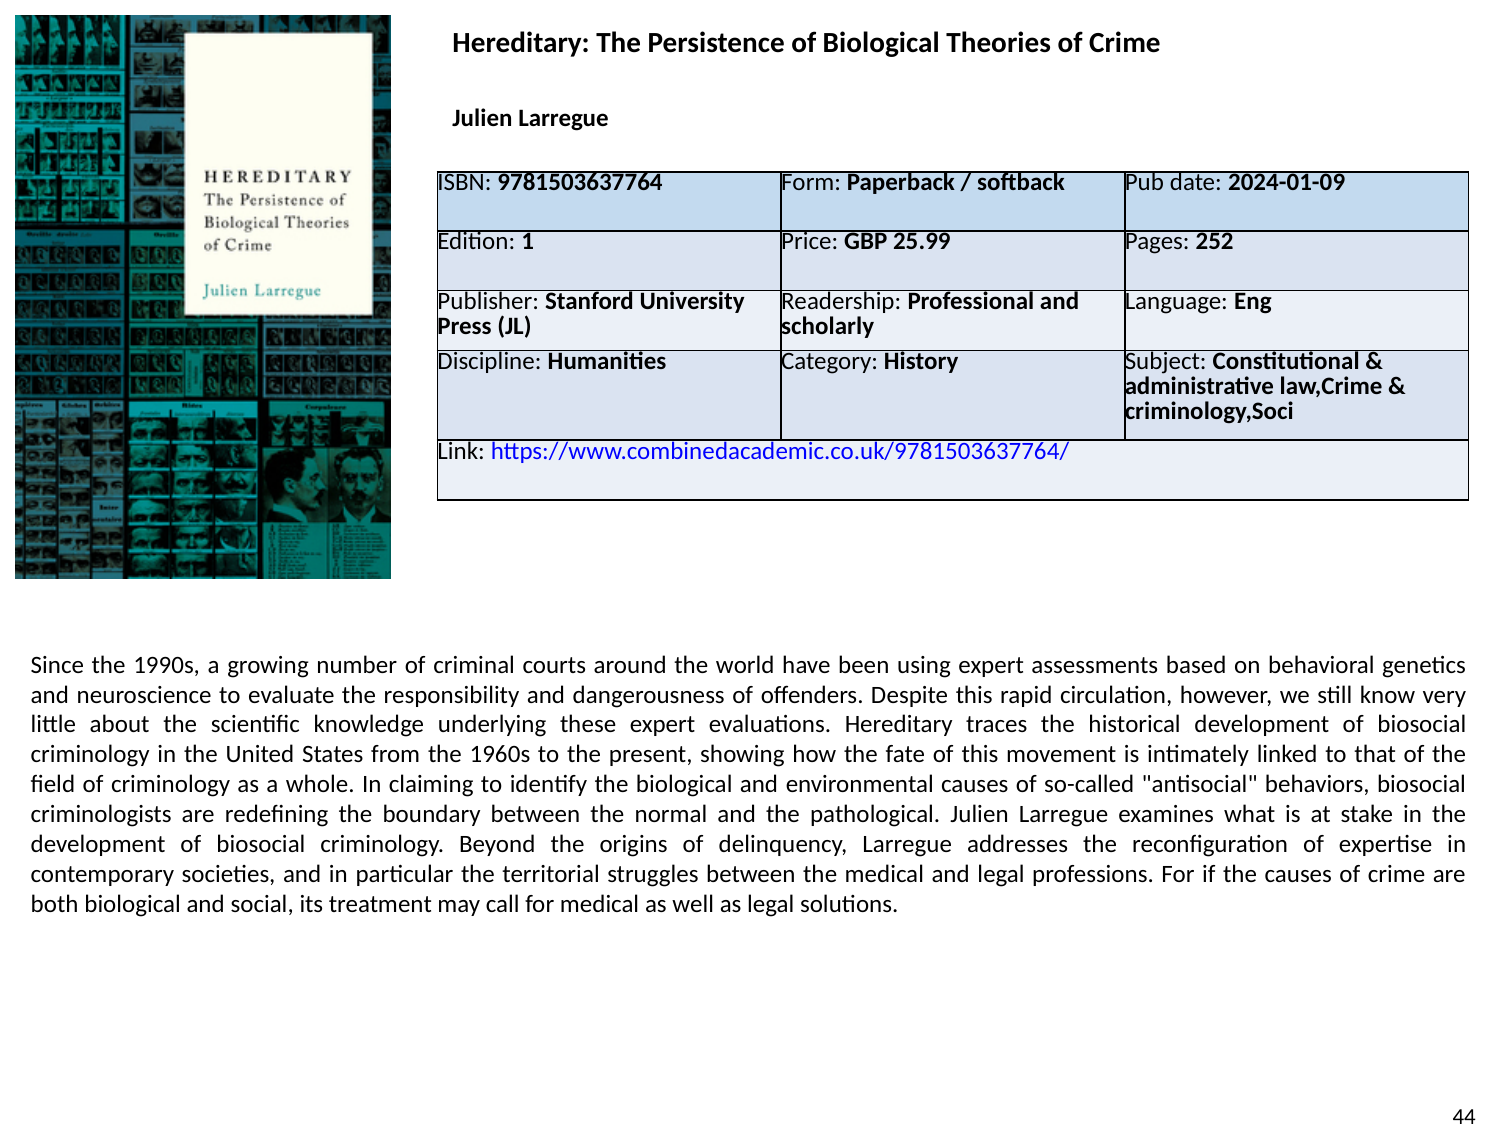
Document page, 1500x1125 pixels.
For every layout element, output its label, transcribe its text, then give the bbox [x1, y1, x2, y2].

table_header Pub date: 2024-01-09 [1126, 173, 1468, 230]
table_cell Subject: Constitutional & administrative law,Crime & criminology,Soci [1126, 351, 1468, 439]
table_cell Language: Eng [1126, 291, 1468, 350]
table_cell Price: GBP 25.99 [782, 232, 1124, 290]
table_cell Publisher: Stanford University Press (JL) [438, 291, 780, 350]
table_cell Discipline: Humanities [438, 351, 780, 439]
table_cell Category: History [782, 351, 1124, 439]
table_cell Pages: 252 [1126, 232, 1468, 290]
text_box 44 [1437, 1093, 1500, 1125]
table_cell Readership: Professional and scholarly [782, 291, 1124, 350]
text_box Hereditary: The Persistence of Biological Theories of Crime [437, 15, 1469, 66]
table_header Form: Paperback / softback [782, 173, 1124, 230]
text_box Since the 1990s, a growing number of criminal courts around the world have been using expert assessments based on behavioral genetics and neuroscience to evaluate the responsibility and dangerousness of offenders. Despite this rapid circulation, however, we still know very little about the scientific knowledge underlying these expert evaluations. Hereditary traces the historical development of biosocial criminology in the United States from the 1960s to the present, showing how the fate of this movement is intimately linked to that of the field of criminology as a whole. In claiming to identify the biological and environmental causes of so-called "antisocial" behaviors, biosocial criminologists are redefining the boundary between the normal and the pathological. Julien Larregue examines what is at stake in the development of biosocial criminology. Beyond the origins of delinquency, Larregue addresses the reconfiguration of expertise in contemporary societies, and in particular the territorial struggles between the medical and legal professions. For if the causes of crime are both biological and social, its treatment may call for medical as well as legal solutions. [15, 640, 1485, 926]
picture [15, 15, 391, 579]
table_header ISBN: 9781503637764 [438, 173, 780, 230]
table_cell Link: https://www.combinedacademic.co.uk/9781503637764/ [438, 441, 1468, 499]
text_box Julien Larregue [437, 93, 1469, 139]
table_cell Edition: 1 [438, 232, 780, 290]
